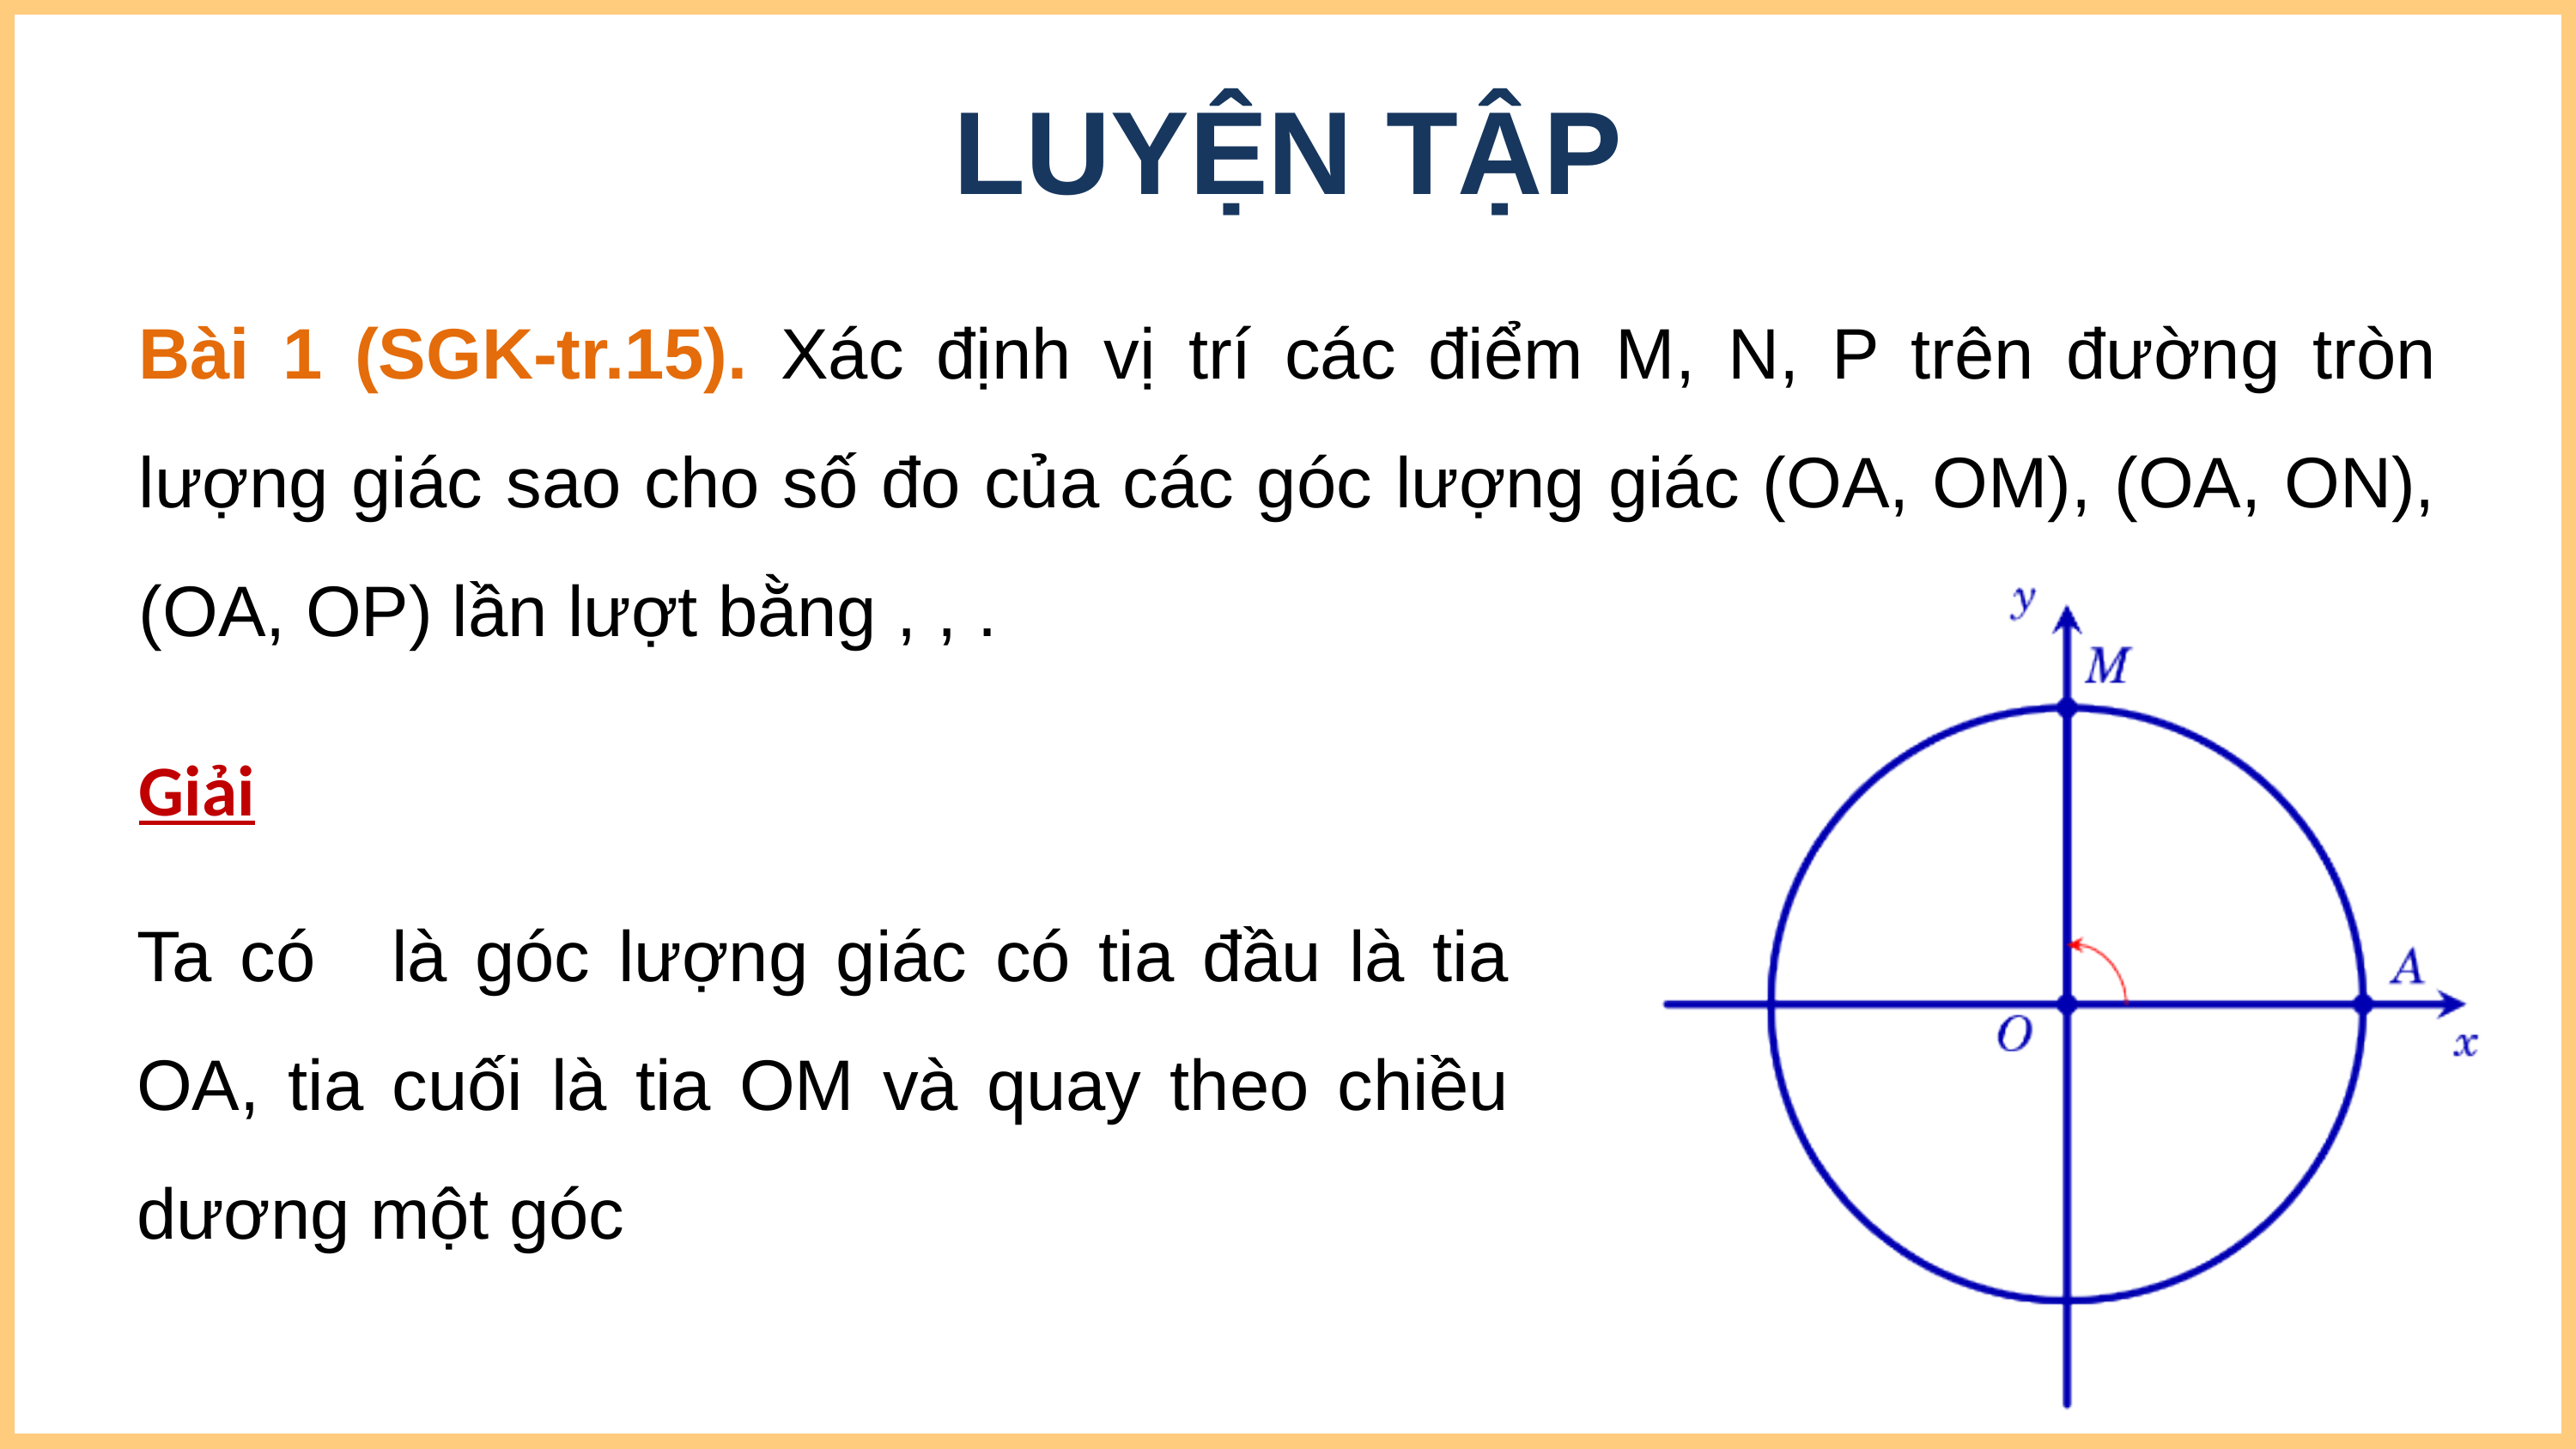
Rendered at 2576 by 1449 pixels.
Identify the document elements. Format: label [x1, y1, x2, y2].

picture [1645, 573, 2506, 1424]
text_box [0, 0, 2576, 1449]
